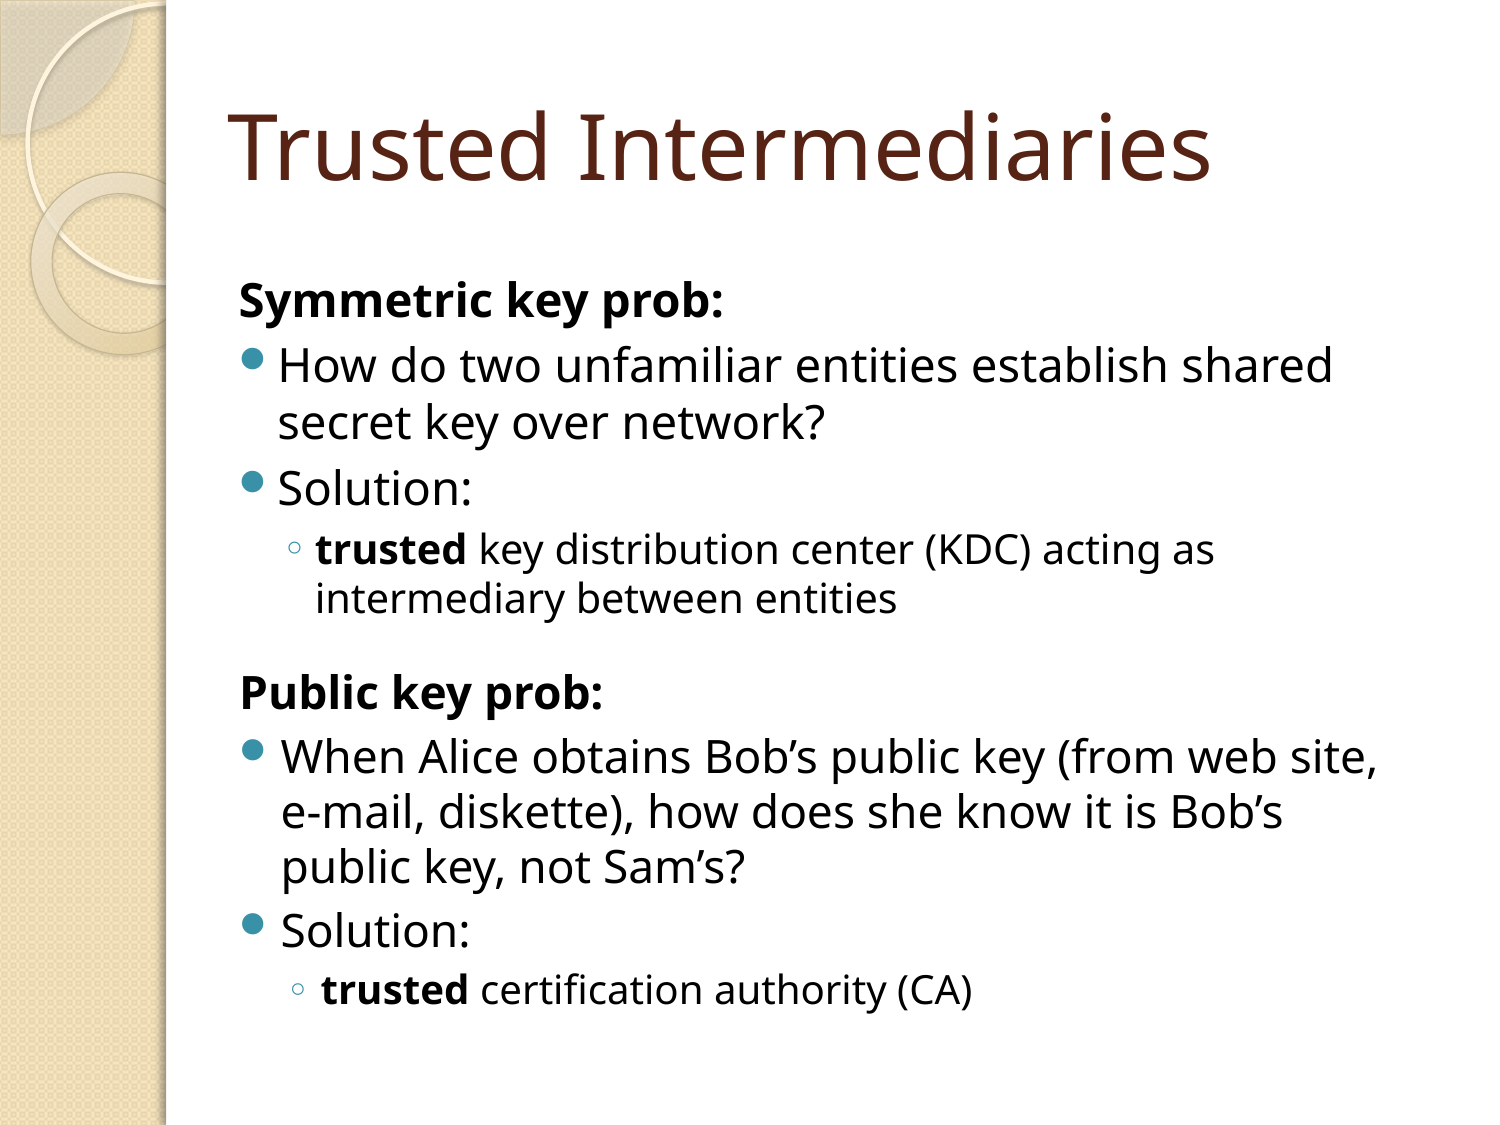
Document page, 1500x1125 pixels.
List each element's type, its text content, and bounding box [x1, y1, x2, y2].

list Symmetric key prob: How do two unfamiliar entities establish shared secret key over network? Solution: trusted key distribution center (KDC) acting as intermediary between entities [212, 262, 1417, 632]
title Trusted Intermediaries [212, 75, 1413, 213]
list Public key prob: When Alice obtains Bob’s public key (from web site, e-mail, diskette), how does she know it is Bob’s public key, not Sam’s? Solution: trusted certification authority (CA) [212, 656, 1417, 1025]
